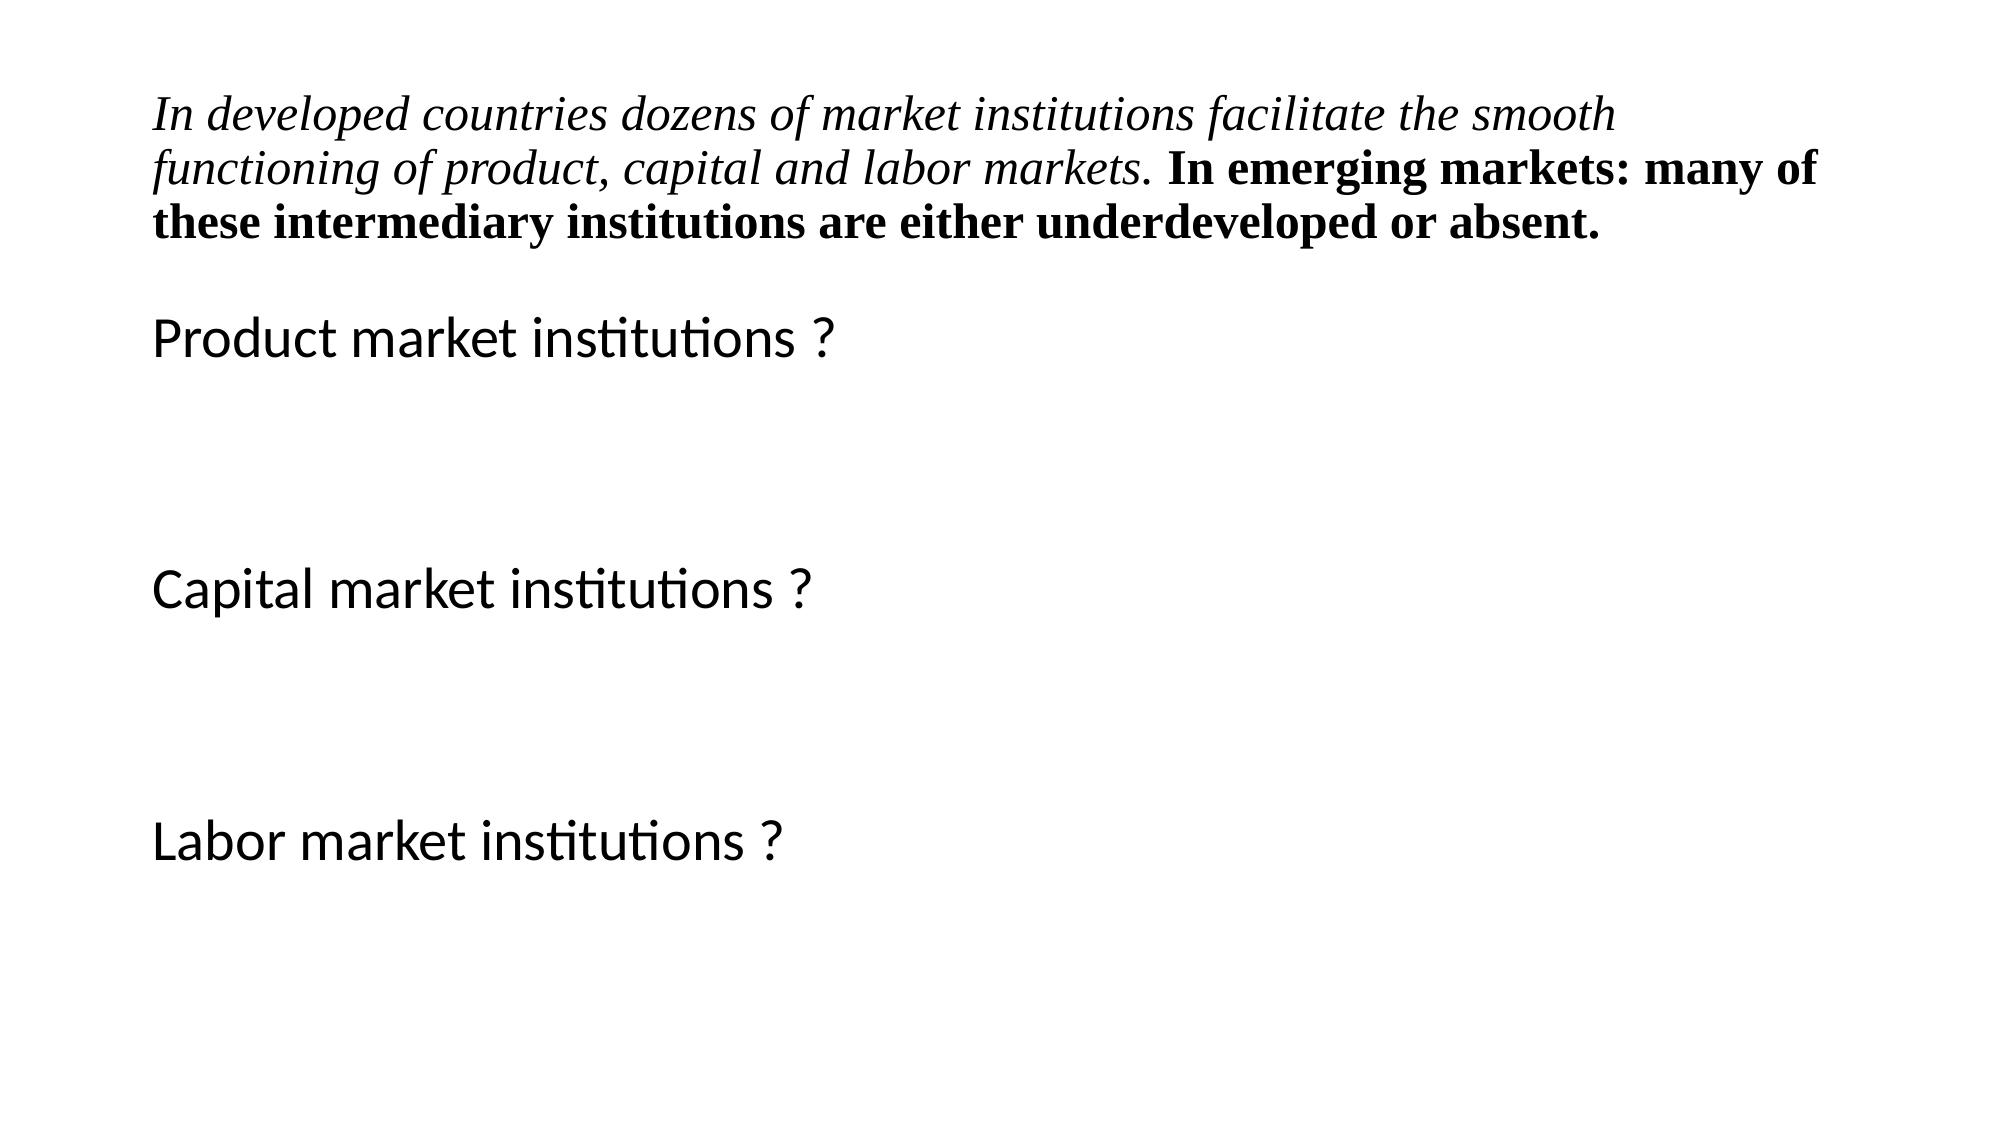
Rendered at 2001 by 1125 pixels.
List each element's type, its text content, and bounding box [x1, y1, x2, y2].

title In developed countries dozens of market institutions facilitate the smooth functioning of product, capital and labor markets. In emerging markets: many of these intermediary institutions are either underdeveloped or absent. [137, 59, 1863, 278]
list Product market institutions ? Capital market institutions ? Labor market institutions ? [137, 299, 1863, 1014]
